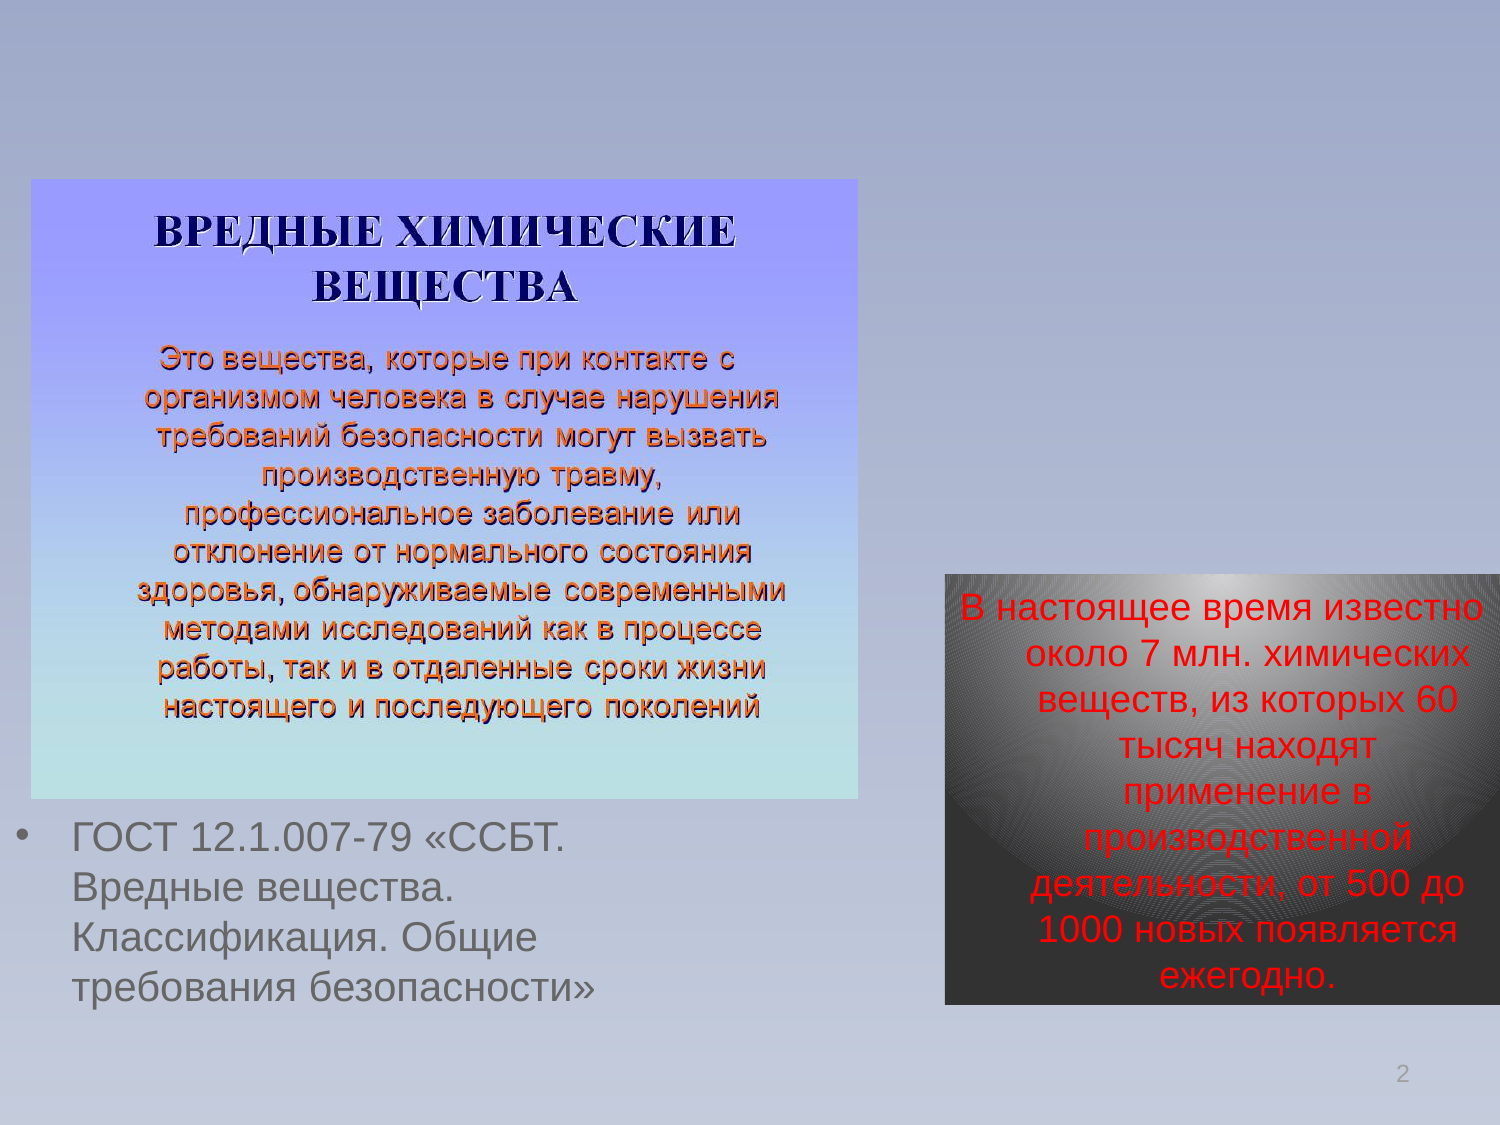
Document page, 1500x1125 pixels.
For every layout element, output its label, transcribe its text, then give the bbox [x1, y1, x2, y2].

slide_number 2 [1074, 1042, 1425, 1103]
picture [30, 178, 858, 799]
list ГОСТ 12.1.007-79 «ССБТ. Вредные вещества. Классификация. Общие требования безопасности» [0, 801, 754, 1006]
list В настоящее время известно около 7 млн. химических веществ, из которых 60 тысяч находят применение в производственной деятельности, от 500 до 1000 новых появляется ежегодно. [944, 574, 1500, 1006]
